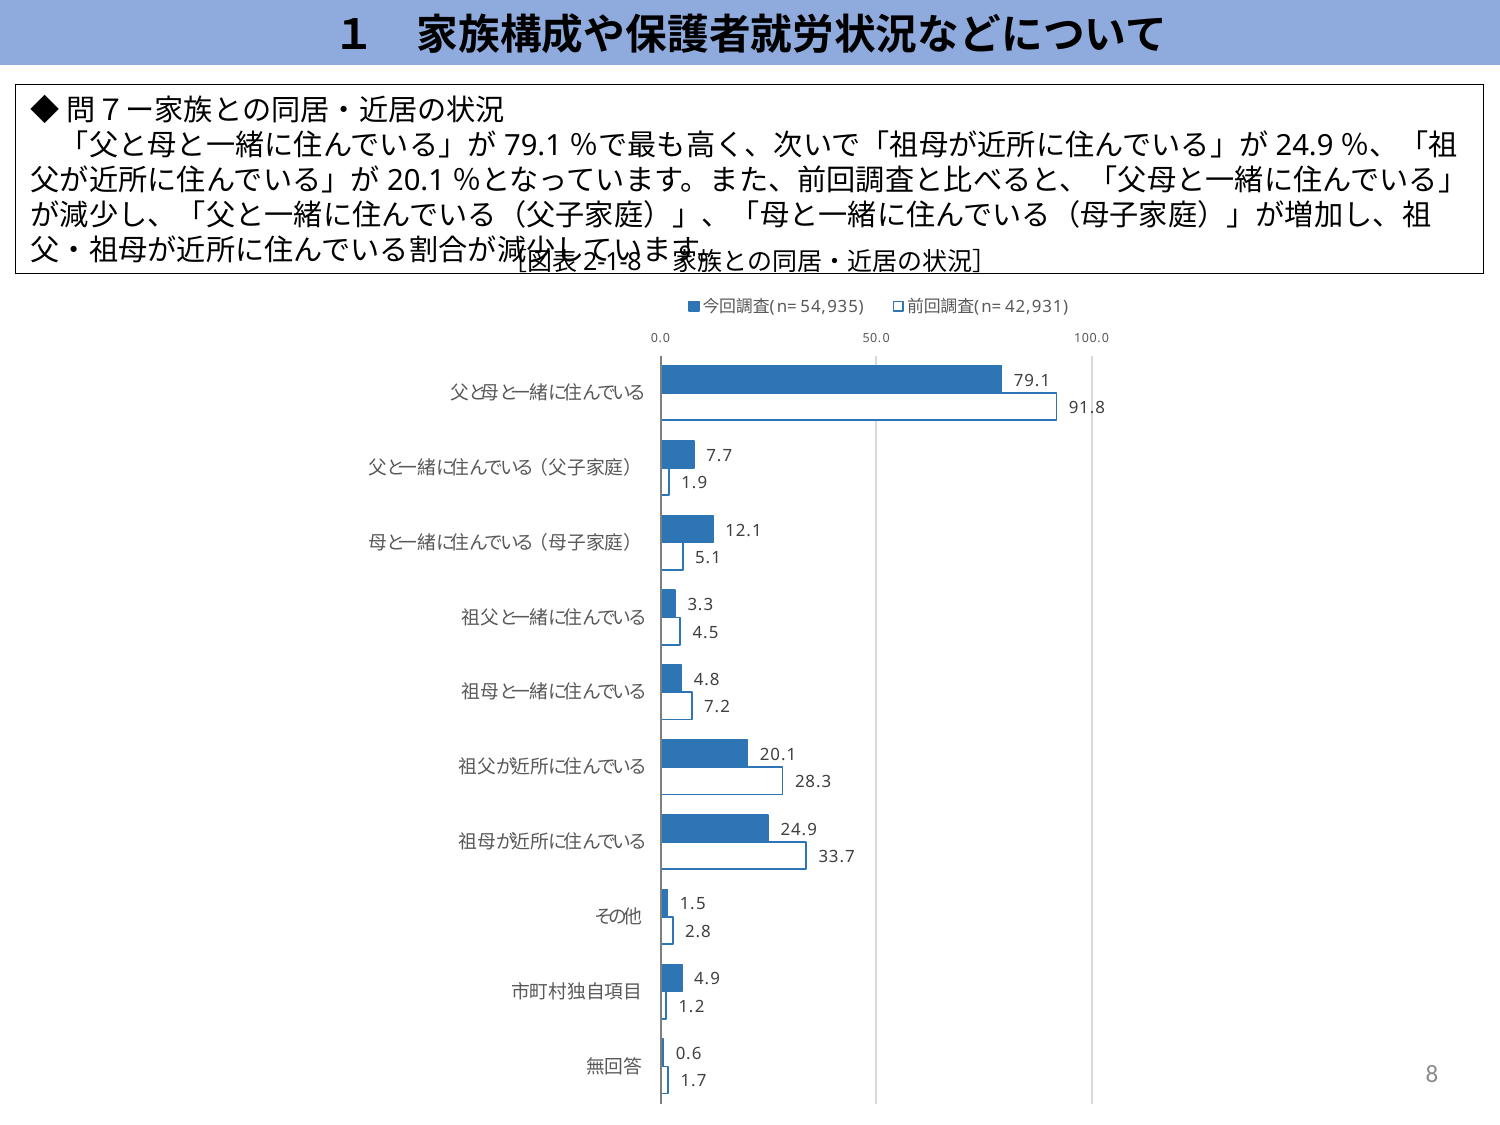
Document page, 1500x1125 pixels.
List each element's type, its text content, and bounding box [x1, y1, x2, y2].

picture [12, 280, 1199, 1125]
text_box １ 家族構成や保護者就労状況などについて [0, 0, 1500, 65]
slide_number 7 [1199, 1042, 1454, 1103]
text_box ［図表2-1-8 家族との同居・近居の状況］ [373, 237, 1127, 280]
text_box ◆問７ー家族との同居・近居の状況 「父と母と一緒に住んでいる」が79.1％で最も高く、次いで「祖母が近所に住んでいる」が24.9％、「祖父が近所に住んでいる」が20.1％となっています。また、前回調査と比べると、「父母と一緒に住んでいる」が減少し、「父と一緒に住んでいる（父子家庭）」、「母と一緒に住んでいる（母子家庭）」が増加し、祖父・祖母が近所に住んでいる割合が減少しています。 [15, 84, 1484, 274]
